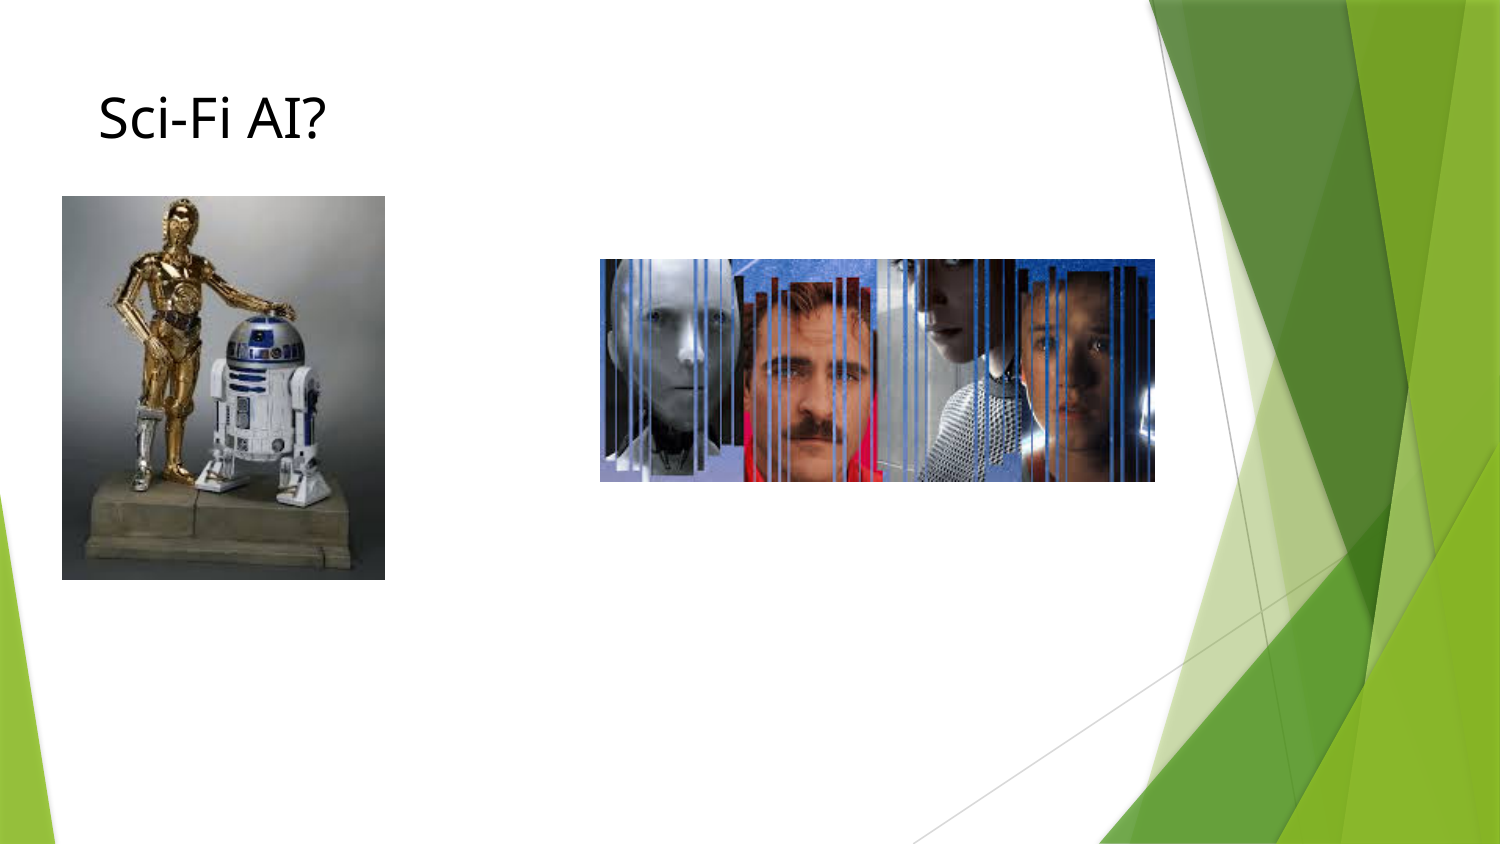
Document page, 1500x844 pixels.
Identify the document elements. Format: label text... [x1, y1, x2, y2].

picture [599, 258, 1156, 482]
title Sci-Fi AI? [83, 75, 1141, 238]
picture [61, 196, 385, 581]
